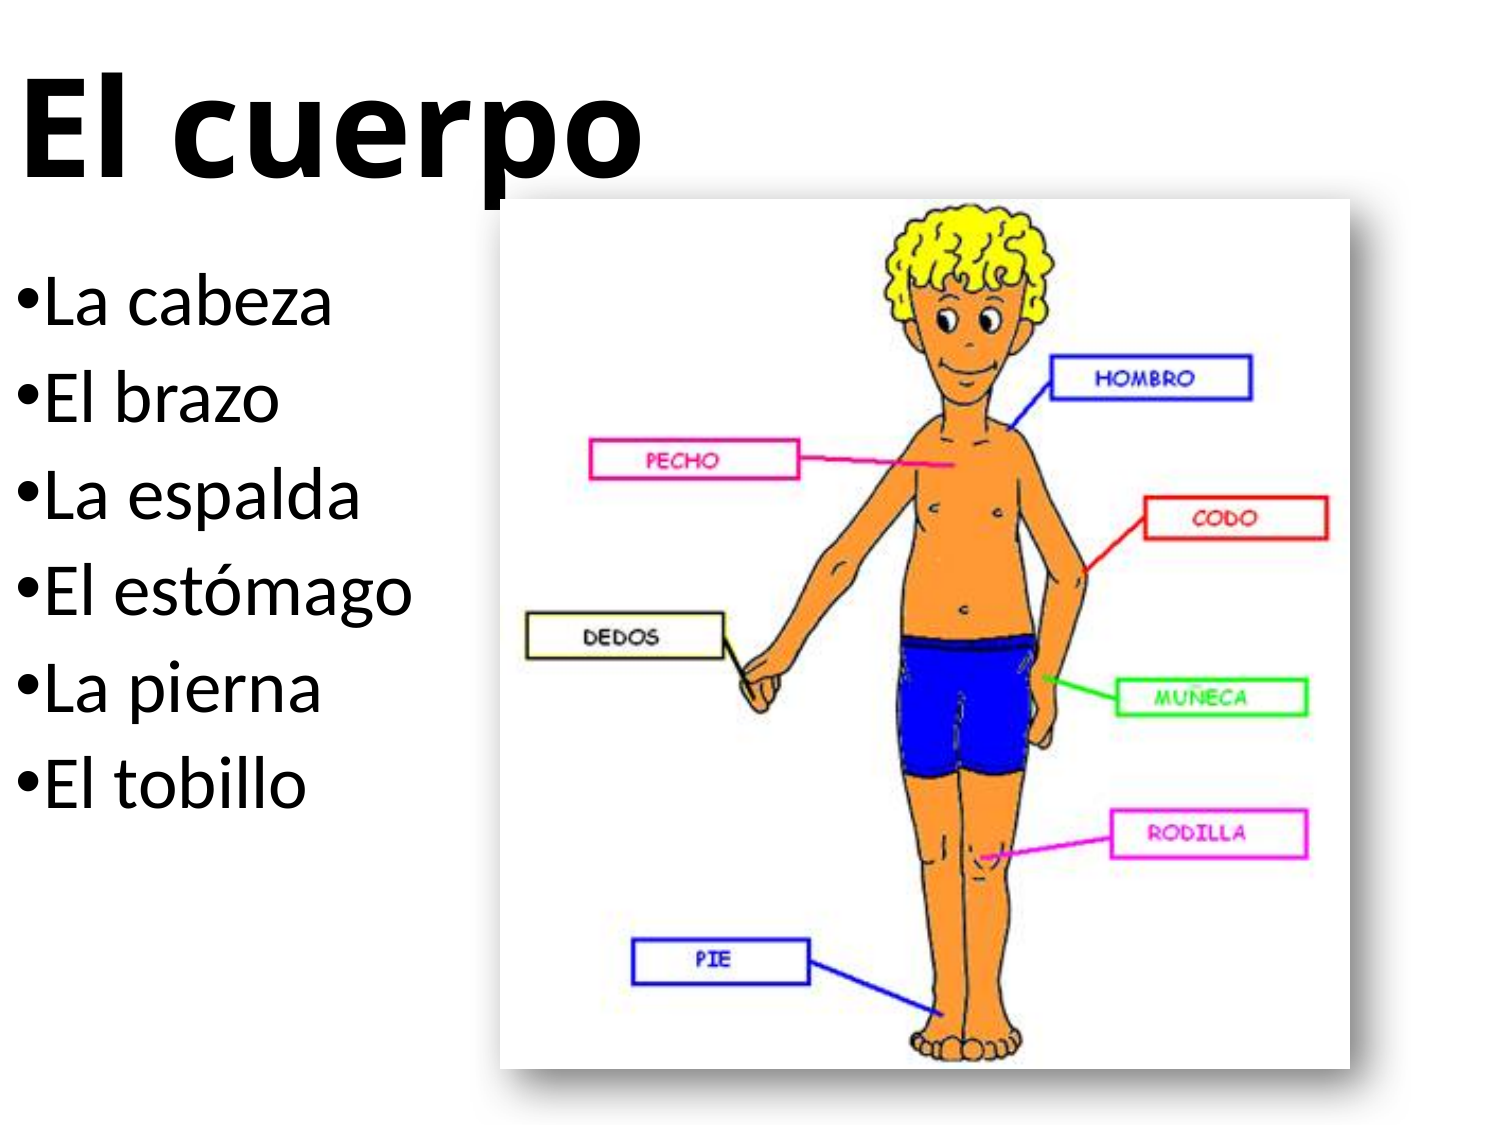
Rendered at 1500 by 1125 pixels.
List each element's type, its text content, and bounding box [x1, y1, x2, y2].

list La cabeza El brazo La espalda El estómago La pierna El tobillo [0, 253, 1350, 1125]
picture [499, 199, 1350, 1069]
title El cuerpo [0, 37, 1350, 230]
